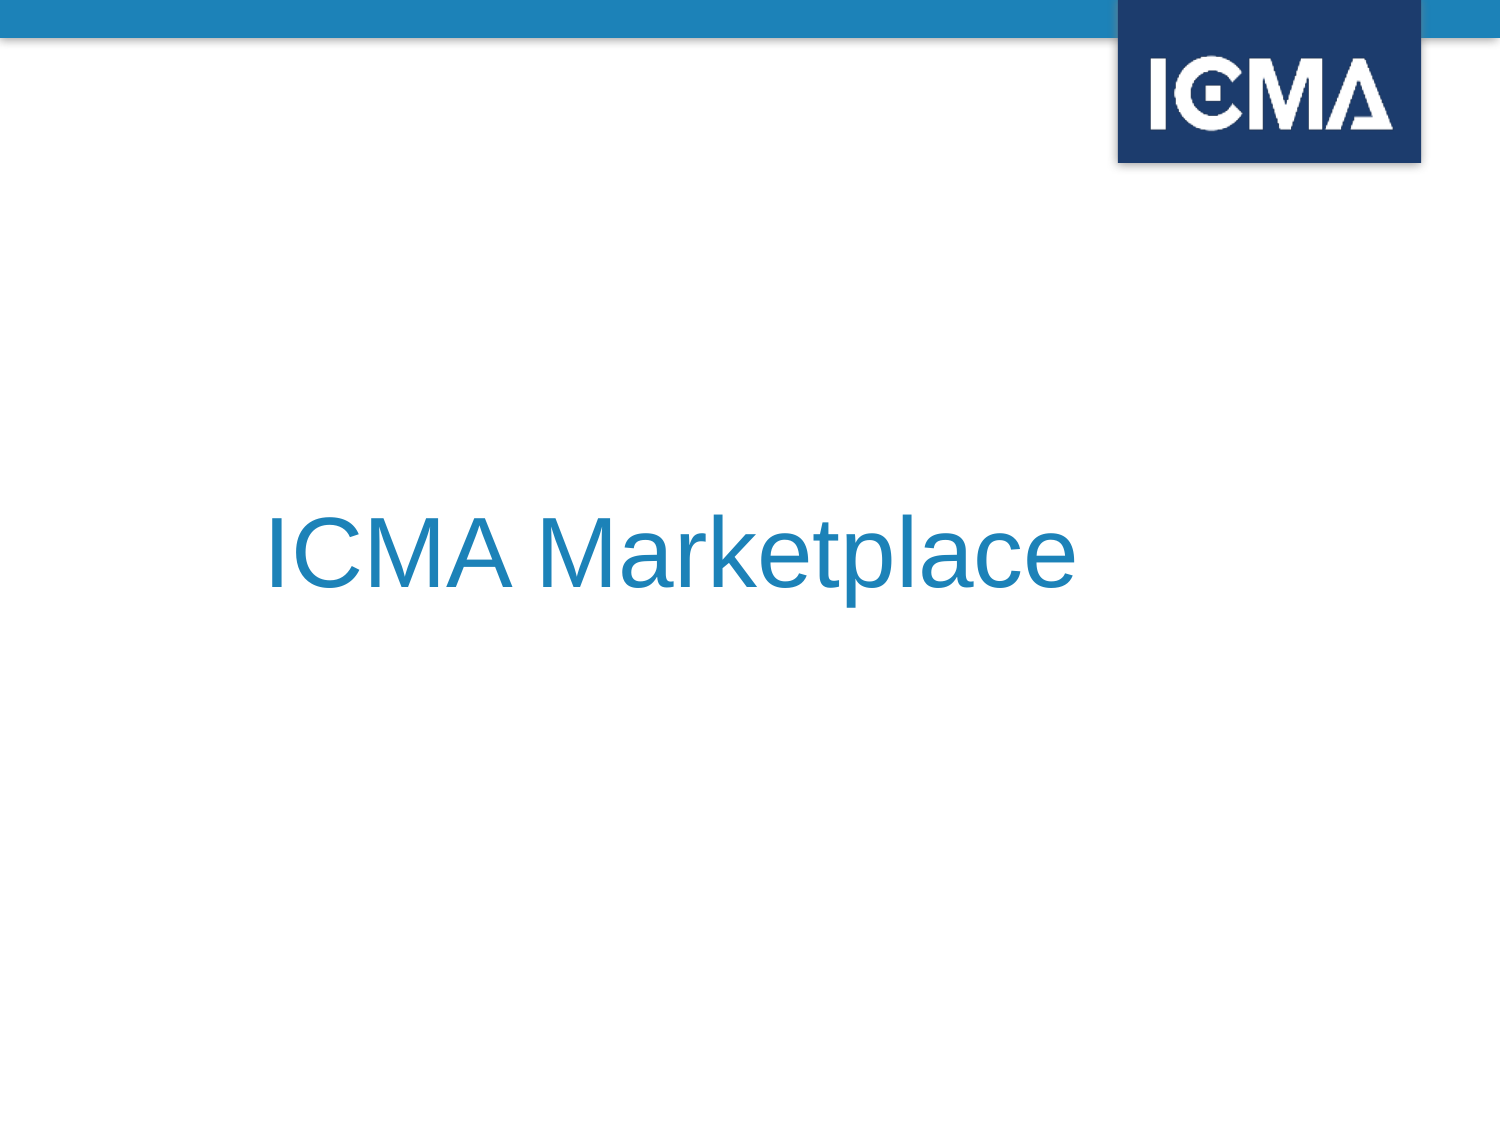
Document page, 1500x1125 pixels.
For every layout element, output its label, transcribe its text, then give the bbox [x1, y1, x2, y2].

list ICMA Marketplace [263, 513, 1133, 574]
picture [1146, 52, 1398, 135]
